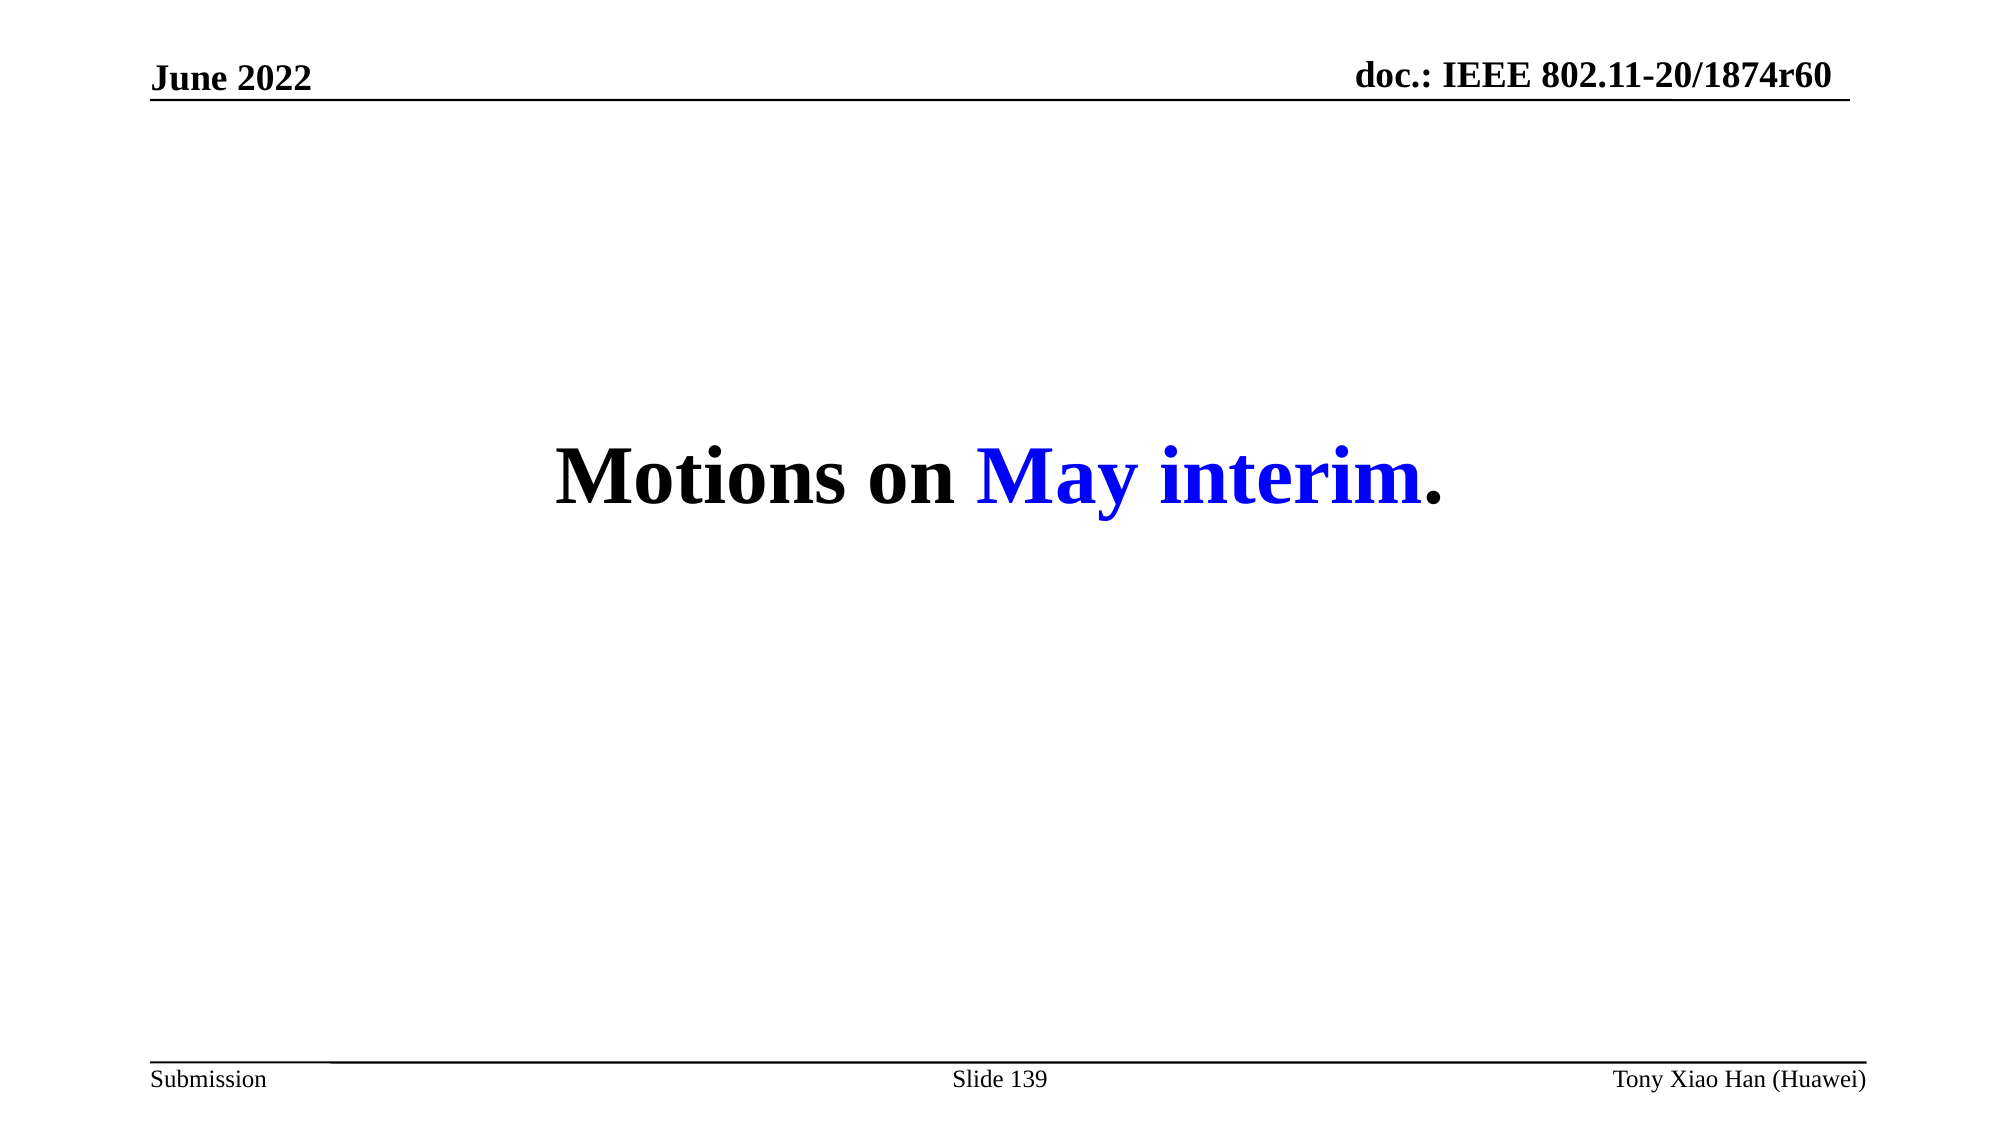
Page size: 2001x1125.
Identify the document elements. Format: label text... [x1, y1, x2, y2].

text_box Motions on May interim. [331, 412, 1669, 950]
